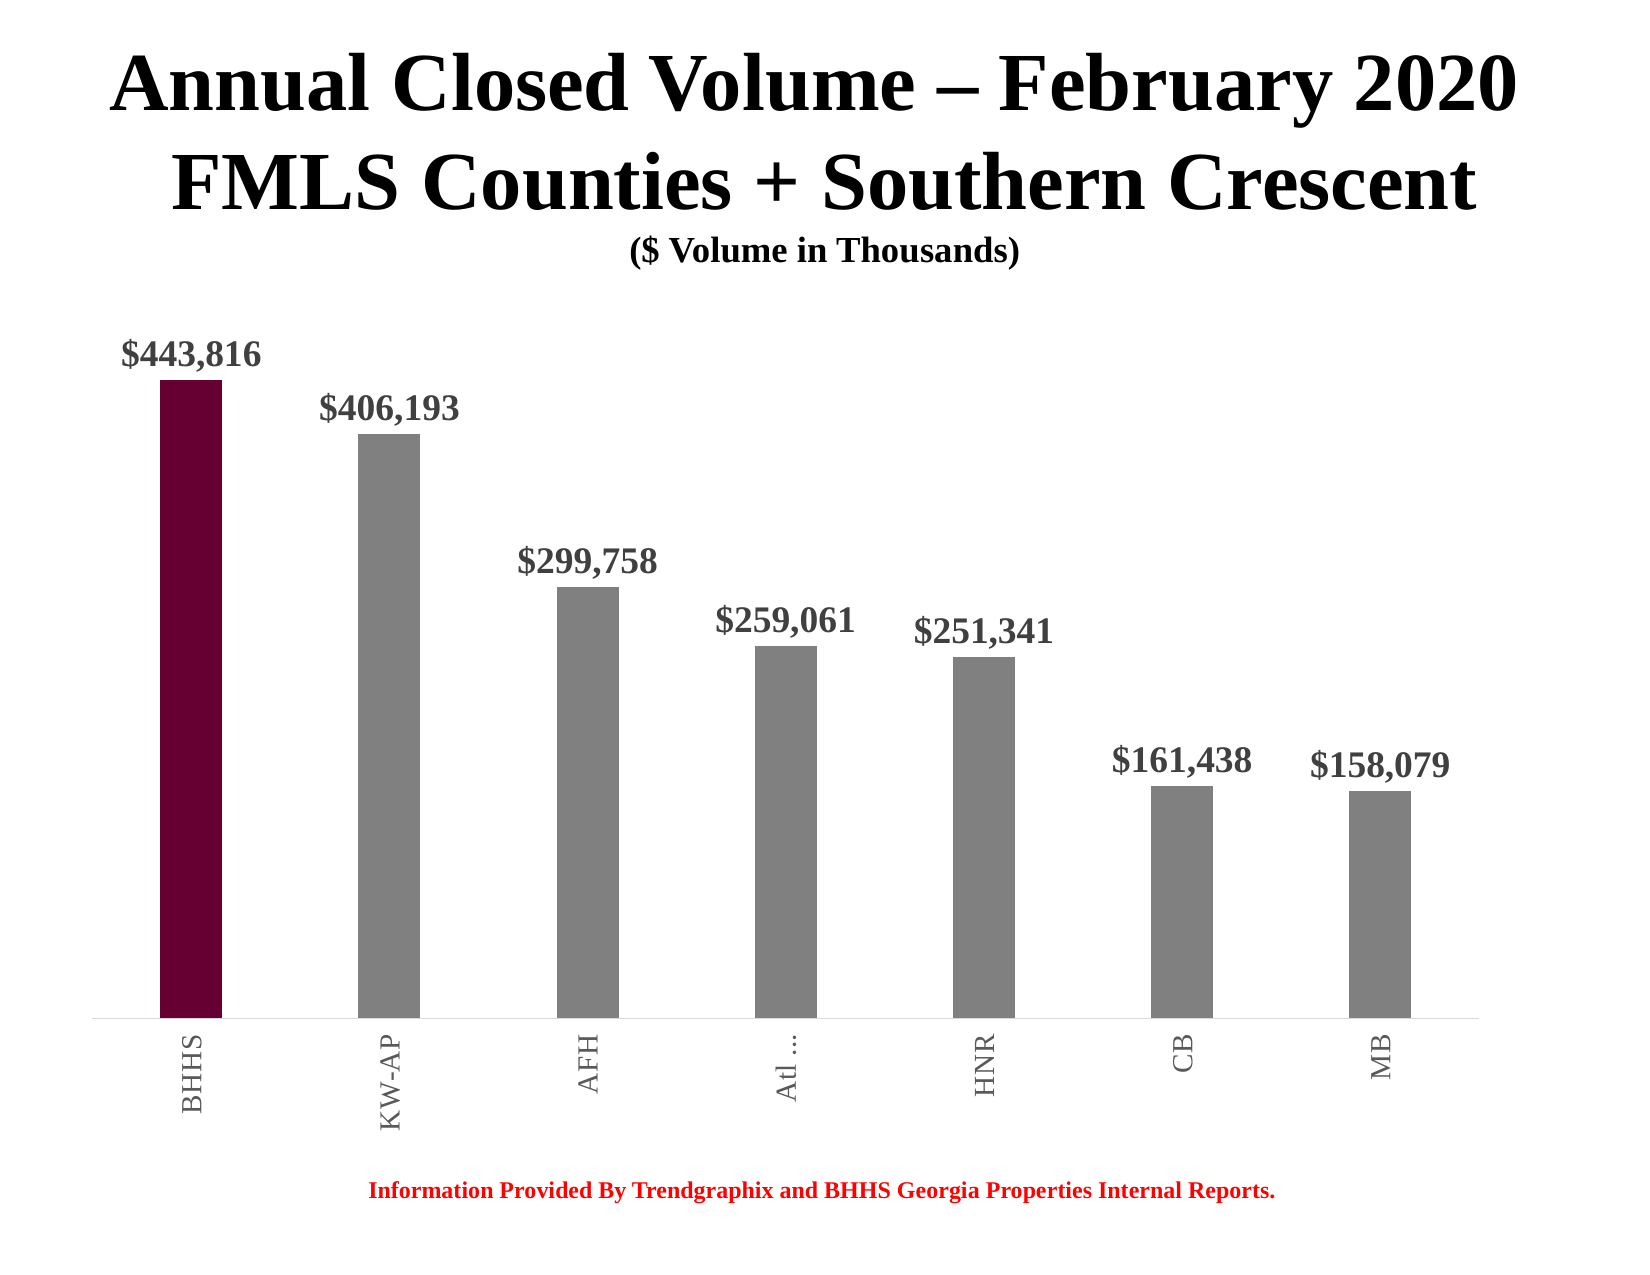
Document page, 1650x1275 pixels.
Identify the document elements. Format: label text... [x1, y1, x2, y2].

text_box Information Provided By Trendgraphix and BHHS Georgia Properties Internal Reports. [41, 1146, 1609, 1243]
text_box Annual Closed Volume – February 2020 FMLS Counties + Southern Crescent ($ Volume in Thousands) [0, 114, 1650, 184]
chart [91, 206, 1605, 1147]
